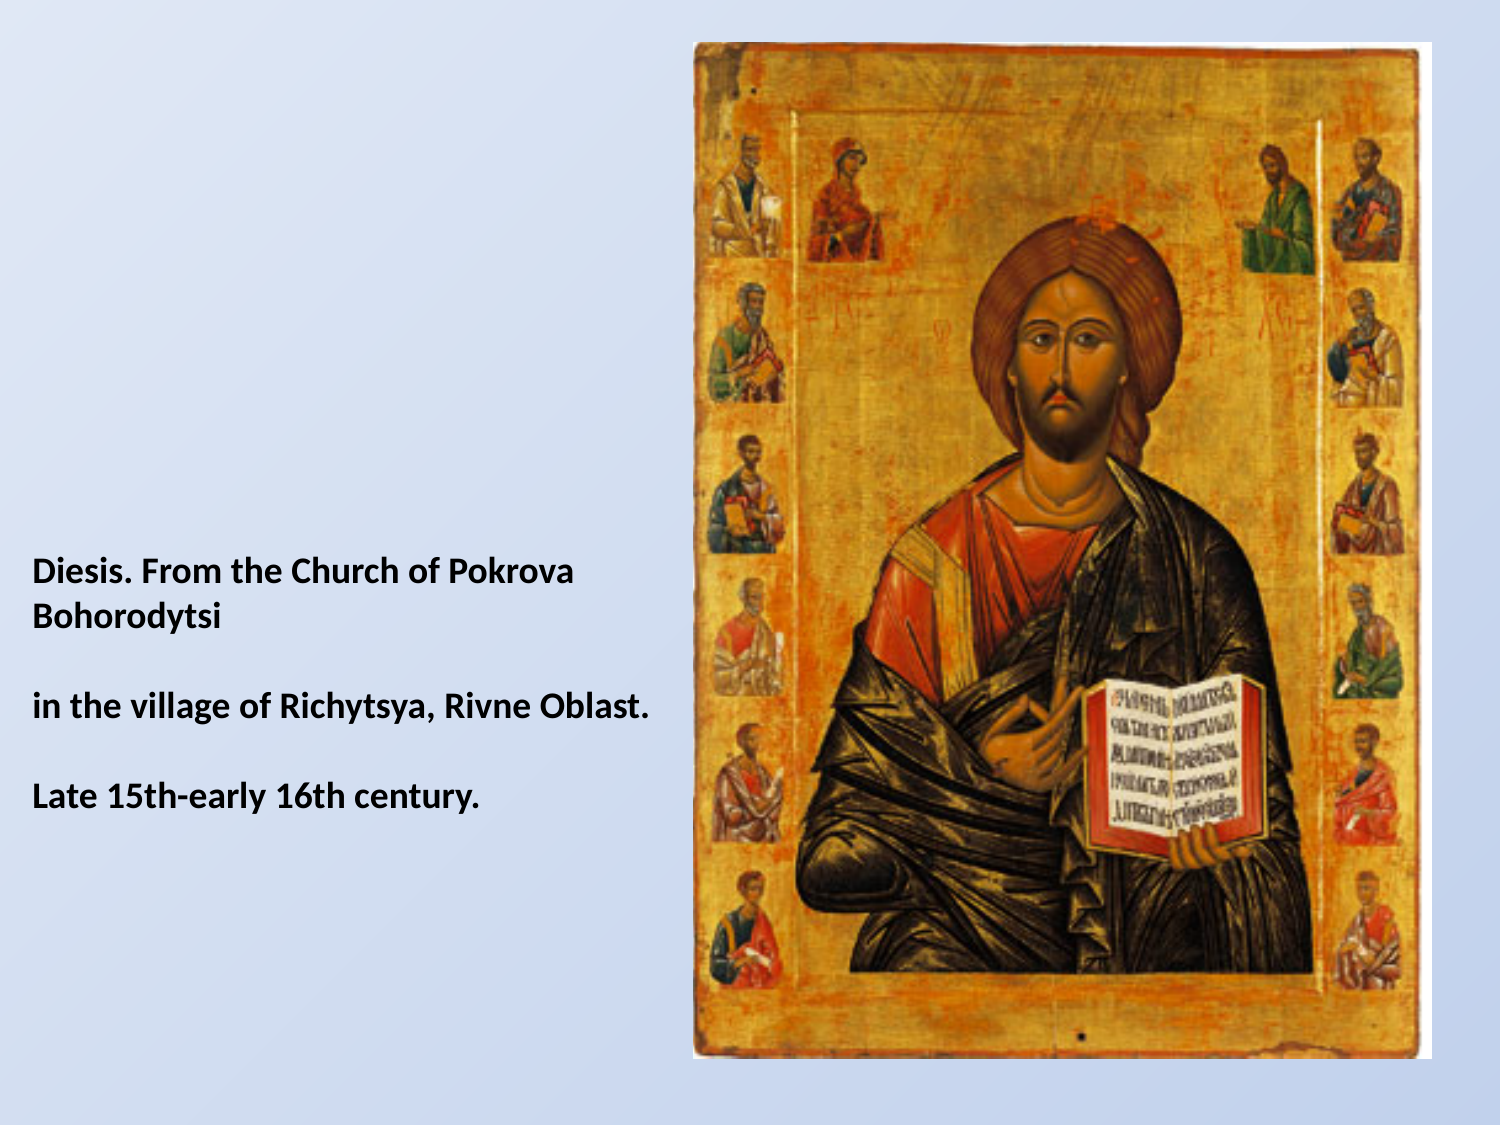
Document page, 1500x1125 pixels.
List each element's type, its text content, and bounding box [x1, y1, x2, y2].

picture [693, 42, 1432, 1059]
text_box Diesis. From the Church of Pokrova Bohorodytsi in the village of Richytsya, Rivne Oblast. Late 15th-early 16th century. [17, 538, 674, 824]
